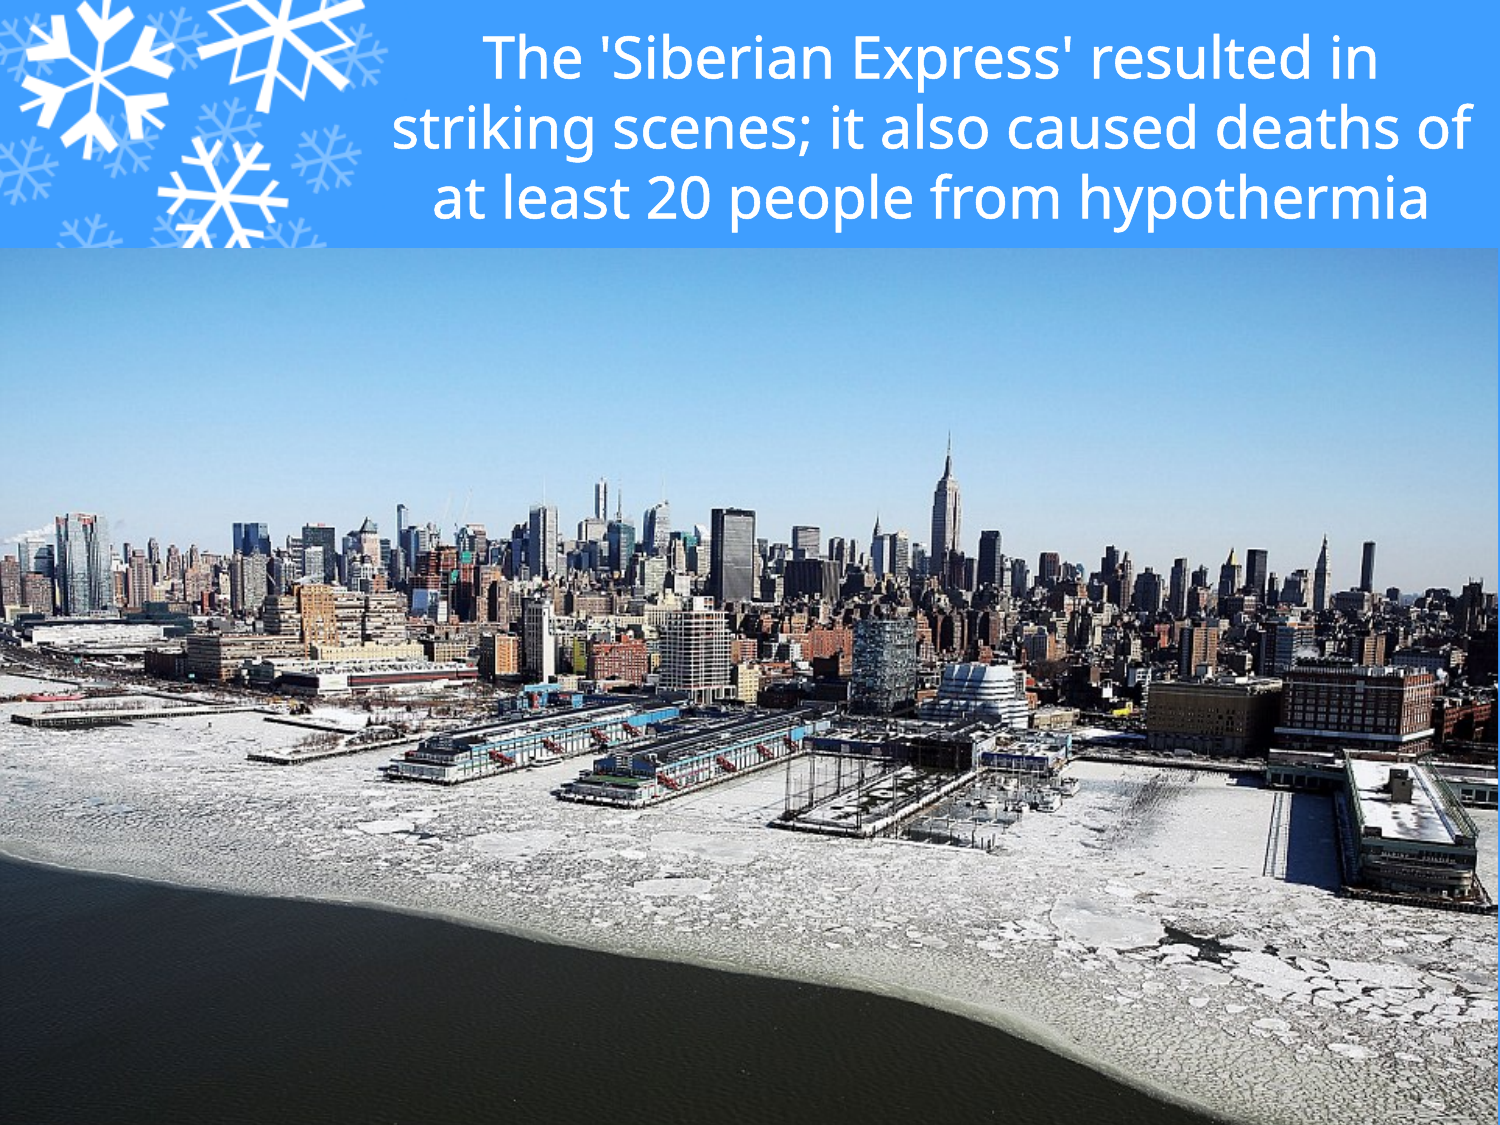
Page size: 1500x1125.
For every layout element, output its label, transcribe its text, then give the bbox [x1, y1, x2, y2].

picture [0, 0, 362, 248]
title The 'Siberian Express' resulted in striking scenes; it also caused deaths of at least 20 people from hypothermia [362, 0, 1500, 249]
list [0, 248, 1499, 1125]
